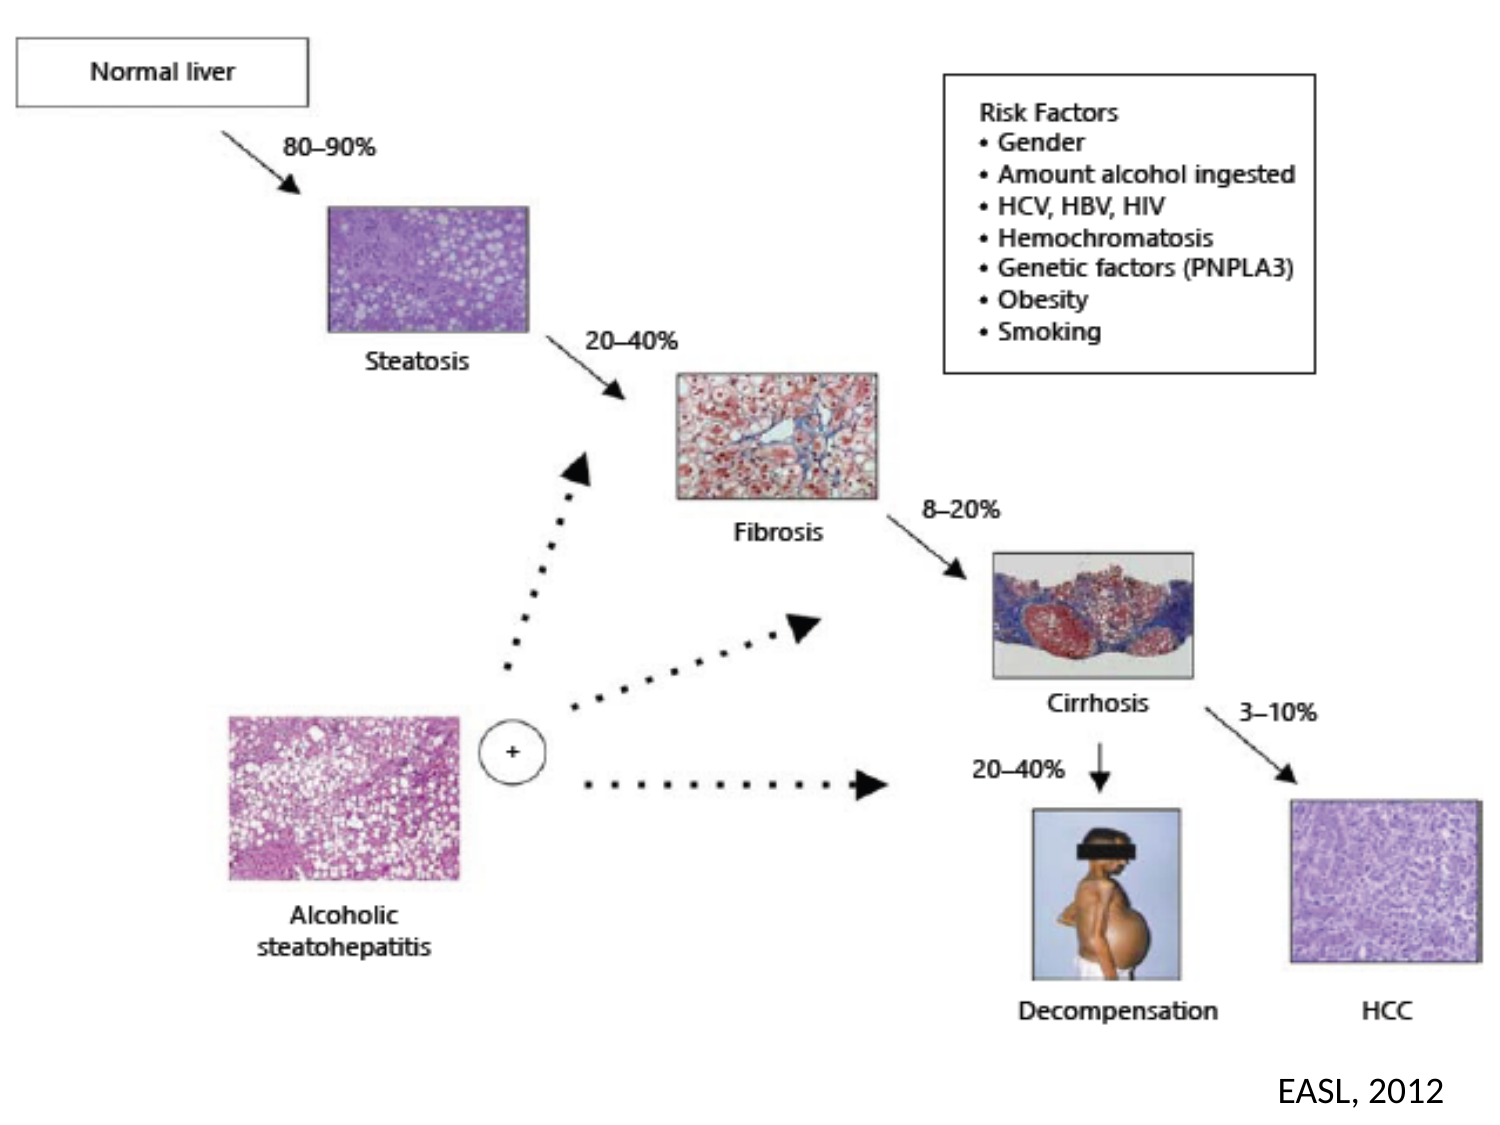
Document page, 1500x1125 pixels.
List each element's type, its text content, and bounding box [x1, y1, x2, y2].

picture [0, 0, 1500, 1059]
text_box EASL, 2012 [1033, 1067, 1471, 1119]
